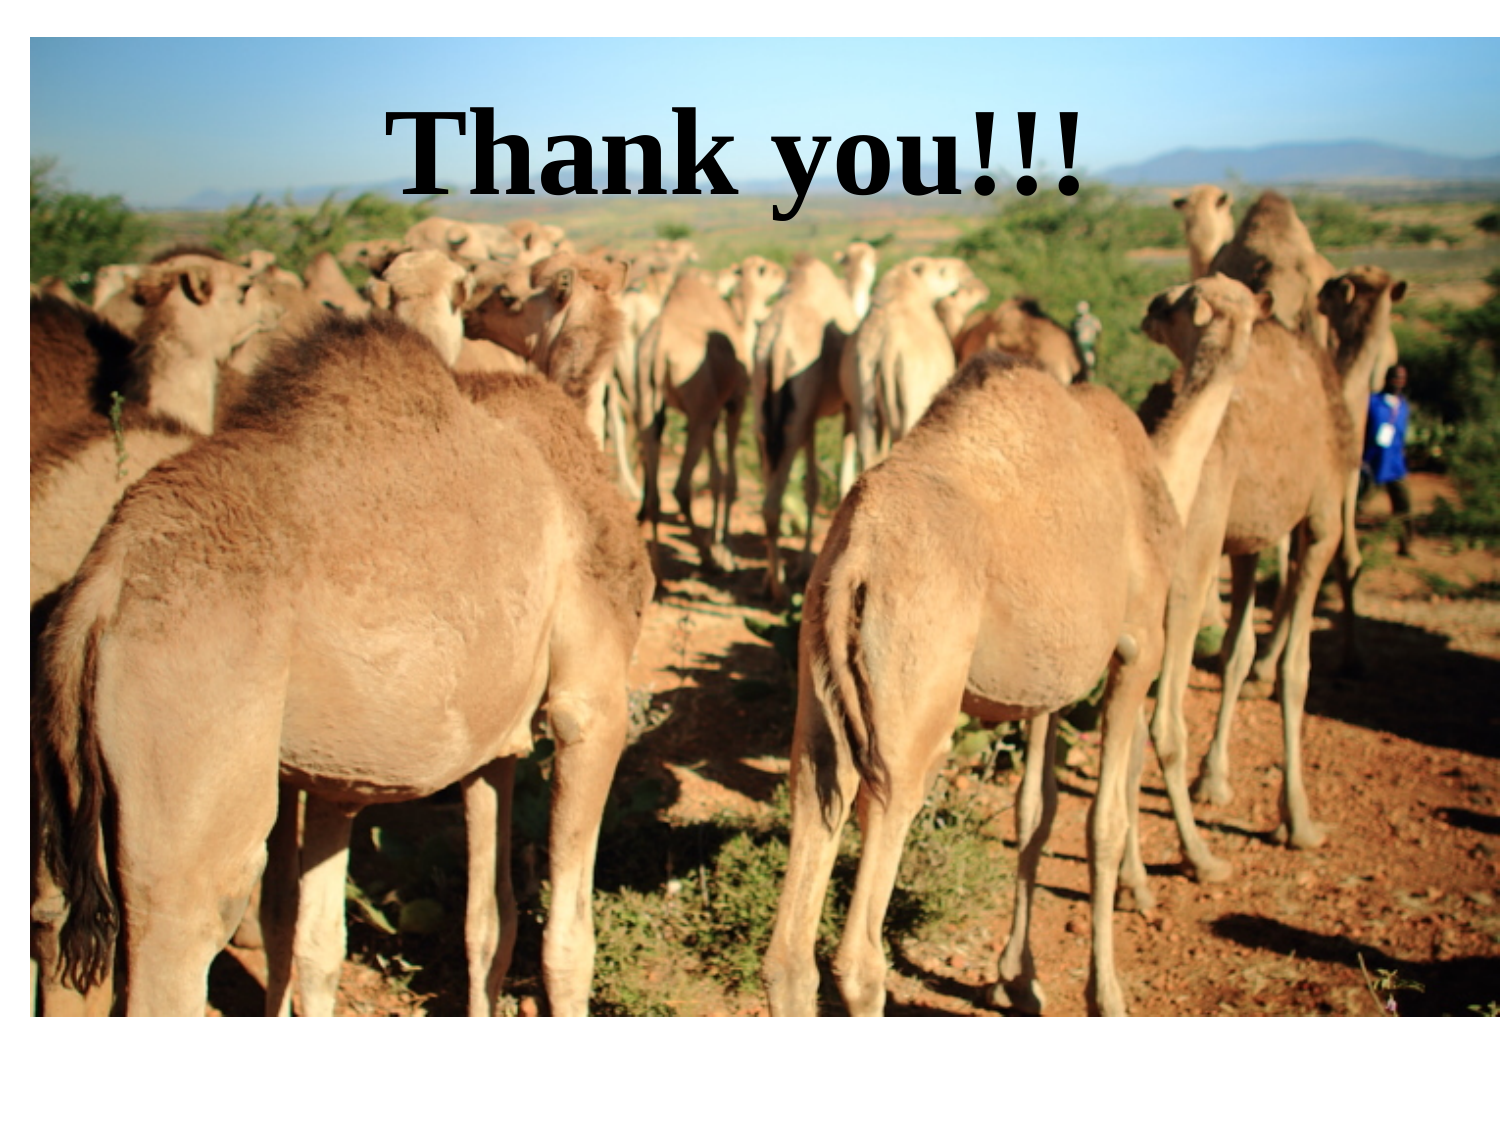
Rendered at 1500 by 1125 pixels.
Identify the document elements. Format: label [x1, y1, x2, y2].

list [30, 37, 1500, 1018]
